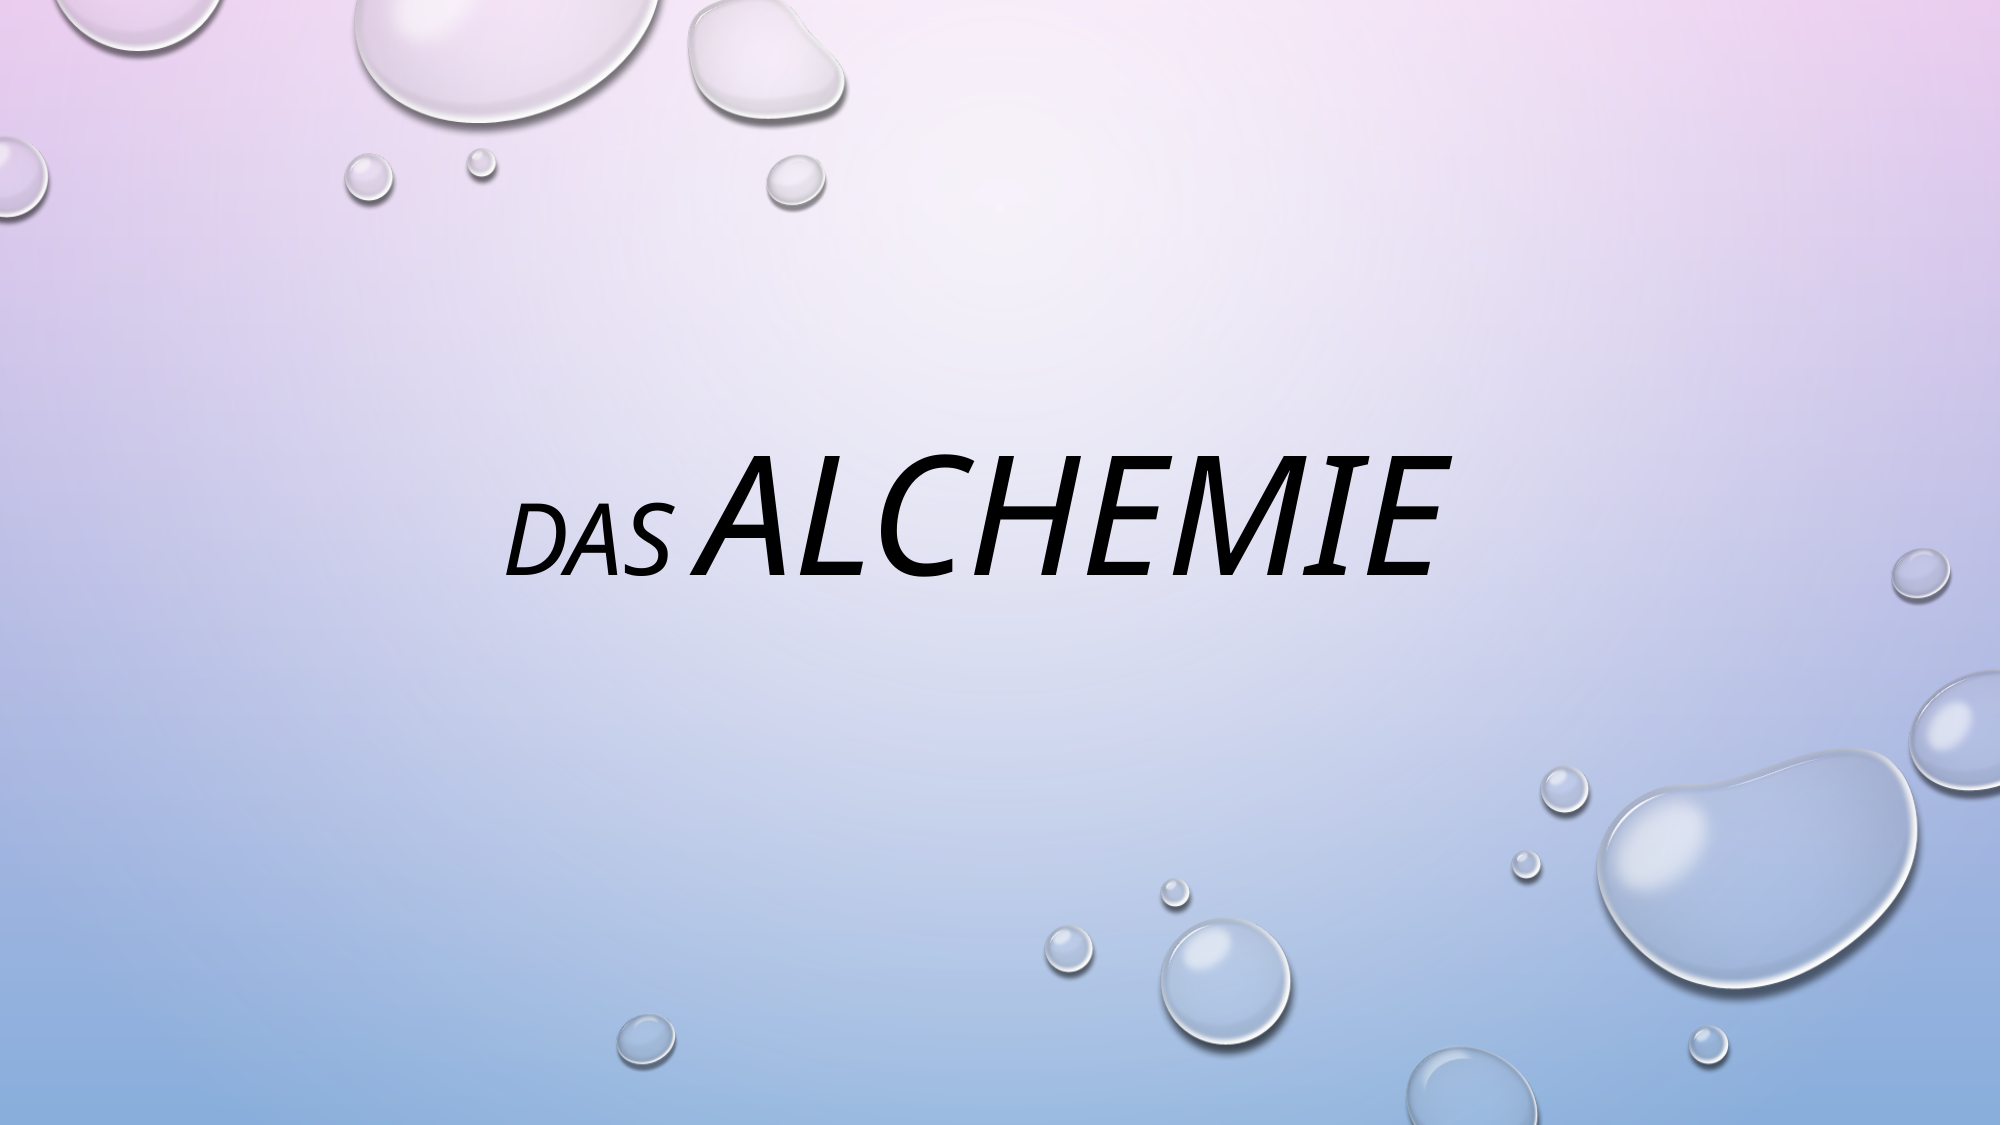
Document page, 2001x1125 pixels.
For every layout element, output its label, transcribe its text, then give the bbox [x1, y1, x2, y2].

title Das alchemie [261, 207, 1688, 619]
picture [0, 0, 2000, 1125]
